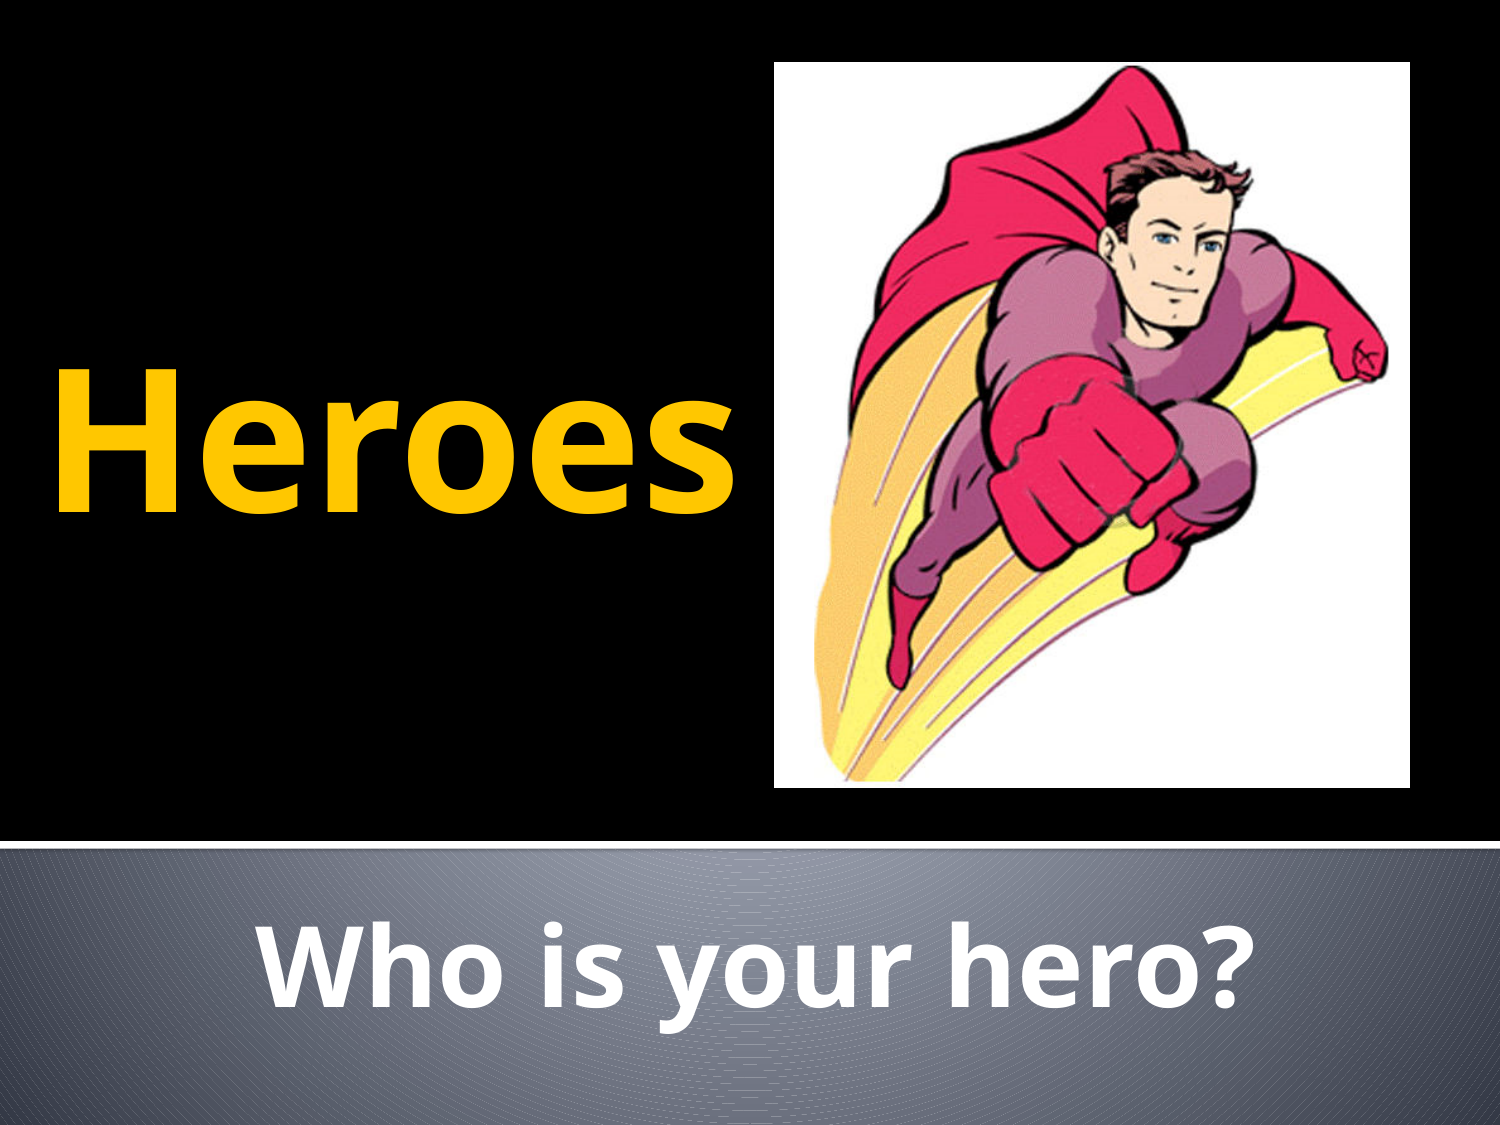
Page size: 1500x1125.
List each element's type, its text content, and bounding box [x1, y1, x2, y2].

text_box Who is your hero? [87, 887, 1425, 1039]
title Heroes [0, 312, 769, 538]
picture [774, 62, 1410, 788]
